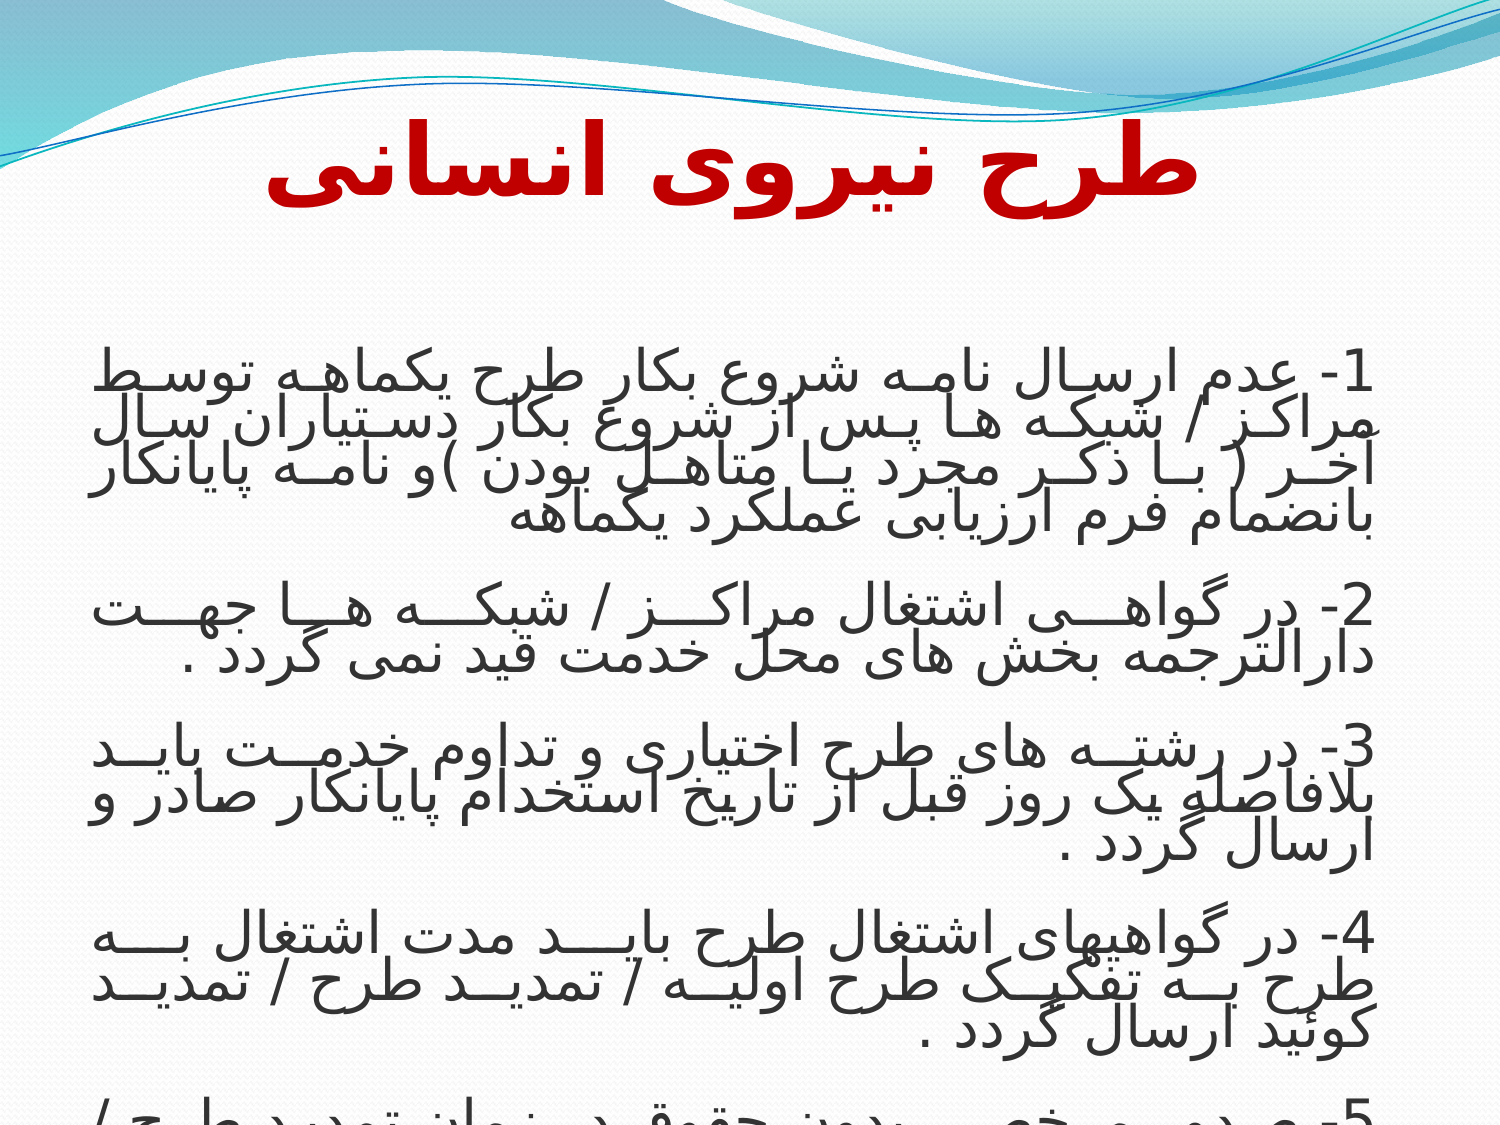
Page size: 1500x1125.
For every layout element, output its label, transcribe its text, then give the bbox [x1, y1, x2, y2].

text_box طرح نیروی انسانی 1- عدم ارسال نامه شروع بکار طرح یکماهه توسط مراکز / شبکه ها پس از شروع بکار دستیاران سال آخر ( با ذکر مجرد یا متاهل بودن )و نامه پایانکار بانضمام فرم ارزیابی عملکرد یکماهه 2- در گواهی اشتغال مراکز / شبکه ها جهت دارالترجمه بخش های محل خدمت قید نمی گردد . 3- در رشته های طرح اختیاری و تداوم خدمت باید بلافاصله یک روز قبل از تاریخ استخدام پایانکار صادر و ارسال گردد . 4- در گواهیهای اشتغال طرح باید مدت اشتغال به طرح به تفکیک طرح اولیه / تمدید طرح / تمدید کوئید ارسال گردد . 5- صدور مرخصی بدون حقوق در زمان تمدید طرح / اضافه خدمت ناشی از دیرکرد ثبت نام . [75, 160, 1393, 1125]
